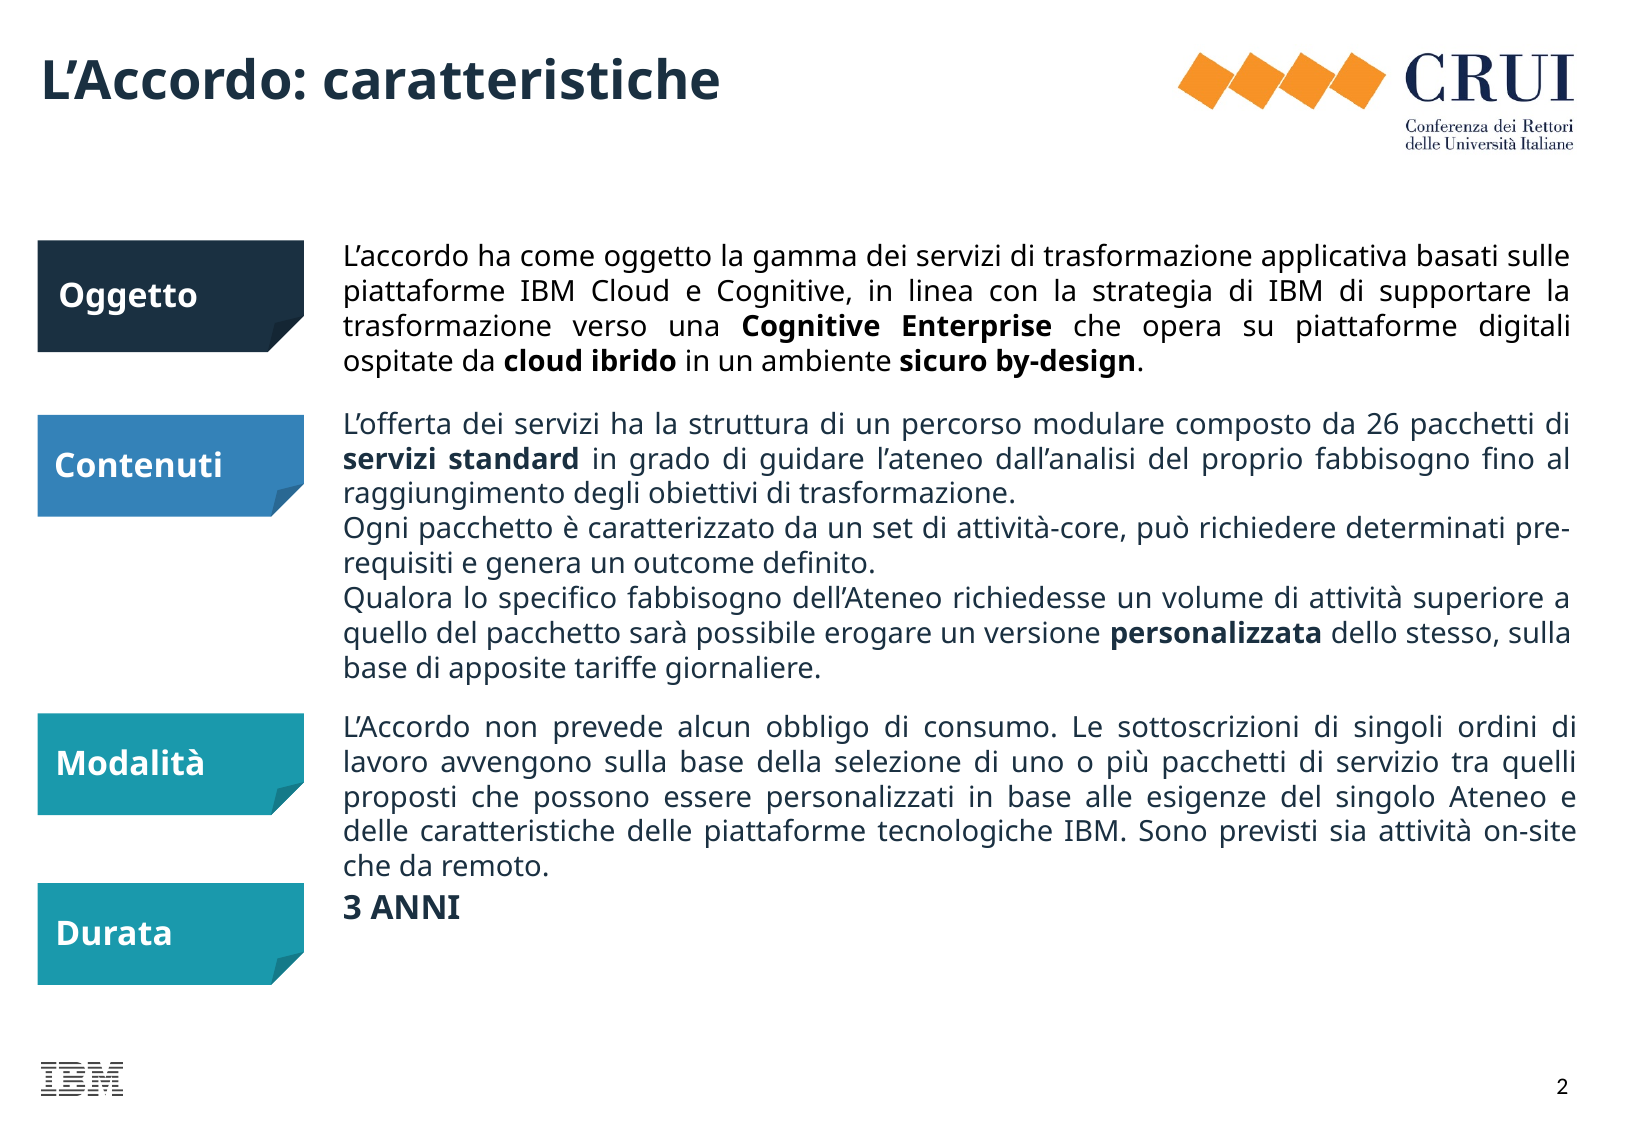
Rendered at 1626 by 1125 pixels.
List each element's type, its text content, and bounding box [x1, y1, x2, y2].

text_box 2 [1450, 1063, 1593, 1100]
list L’accordo ha come oggetto la gamma dei servizi di trasformazione applicativa basati sulle piattaforme IBM Cloud e Cognitive, in linea con la strategia di IBM di supportare la trasformazione verso una Cognitive Enterprise che opera su piattaforme digitali ospitate da cloud ibrido in un ambiente sicuro by-design. [342, 236, 1573, 412]
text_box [37, 882, 305, 986]
list L’offerta dei servizi ha la struttura di un percorso modulare composto da 26 pacchetti di servizi standard in grado di guidare l’ateneo dall’analisi del proprio fabbisogno fino al raggiungimento degli obiettivi di trasformazione. Ogni pacchetto è caratterizzato da un set di attività-core, può richiedere determinati pre-requisiti e genera un outcome definito. Qualora lo specifico fabbisogno dell’Ateneo richiedesse un volume di attività superiore a quello del pacchetto sarà possibile erogare un versione personalizzata dello stesso, sulla base di apposite tariffe giornaliere. [342, 412, 1573, 672]
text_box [37, 713, 305, 816]
picture [41, 1062, 123, 1096]
title L’Accordo: caratteristiche [40, 52, 1039, 264]
picture [1172, 44, 1585, 160]
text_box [37, 240, 305, 353]
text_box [37, 414, 305, 517]
text_box 3 ANNI [342, 885, 1579, 1038]
text_box L’Accordo non prevede alcun obbligo di consumo. Le sottoscrizioni di singoli ordini di lavoro avvengono sulla base della selezione di uno o più pacchetti di servizio tra quelli proposti che possono essere personalizzati in base alle esigenze del singolo Ateneo e delle caratteristiche delle piattaforme tecnologiche IBM. Sono previsti sia attività on-site che da remoto. [342, 707, 1579, 860]
